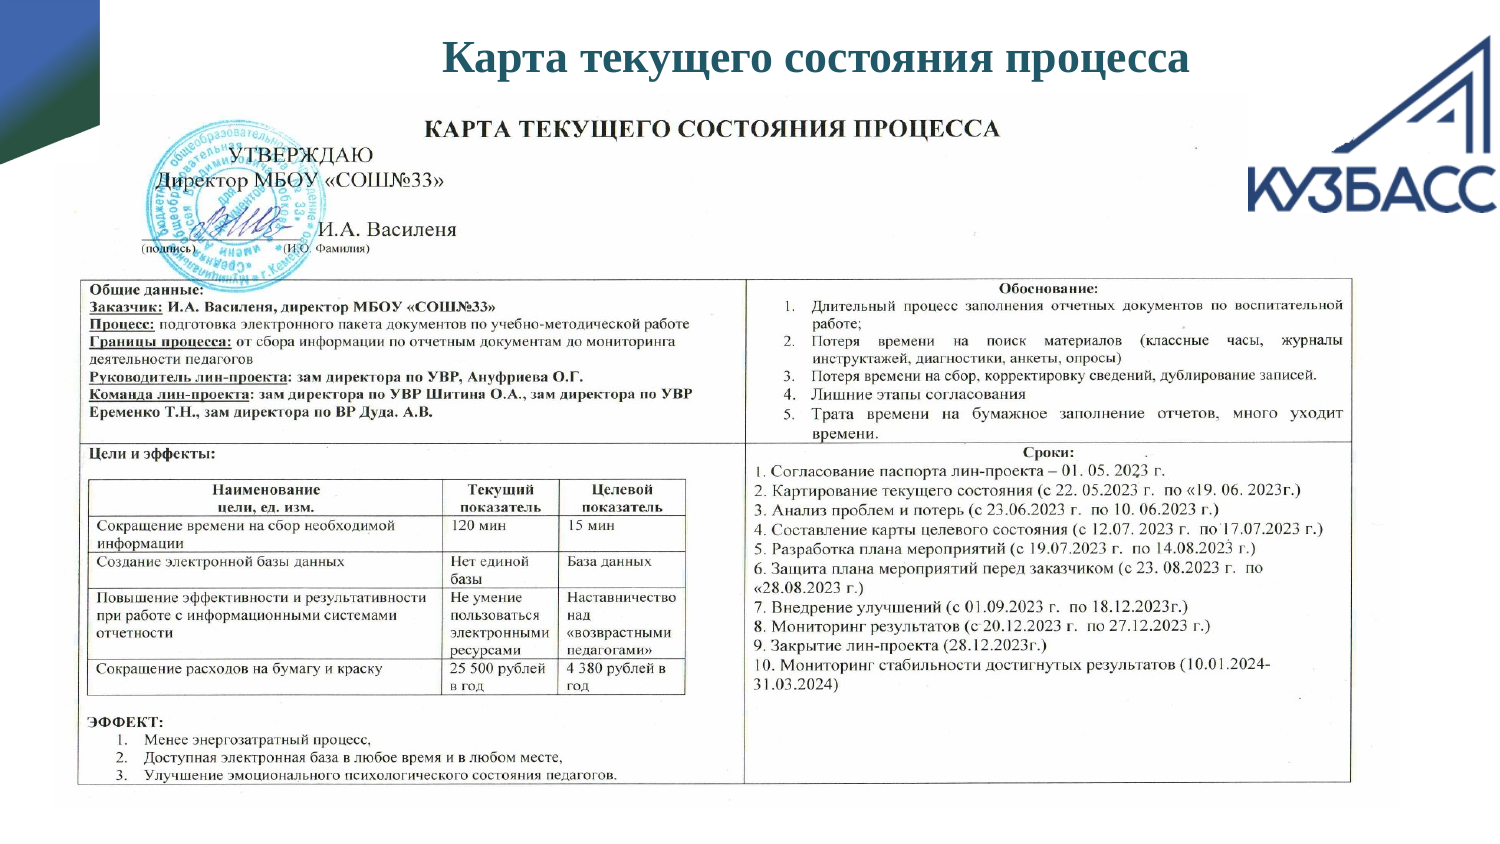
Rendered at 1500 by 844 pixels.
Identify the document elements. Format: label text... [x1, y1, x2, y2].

text_box Карта текущего состояния процесса [430, 20, 1219, 89]
picture [0, 0, 1498, 808]
